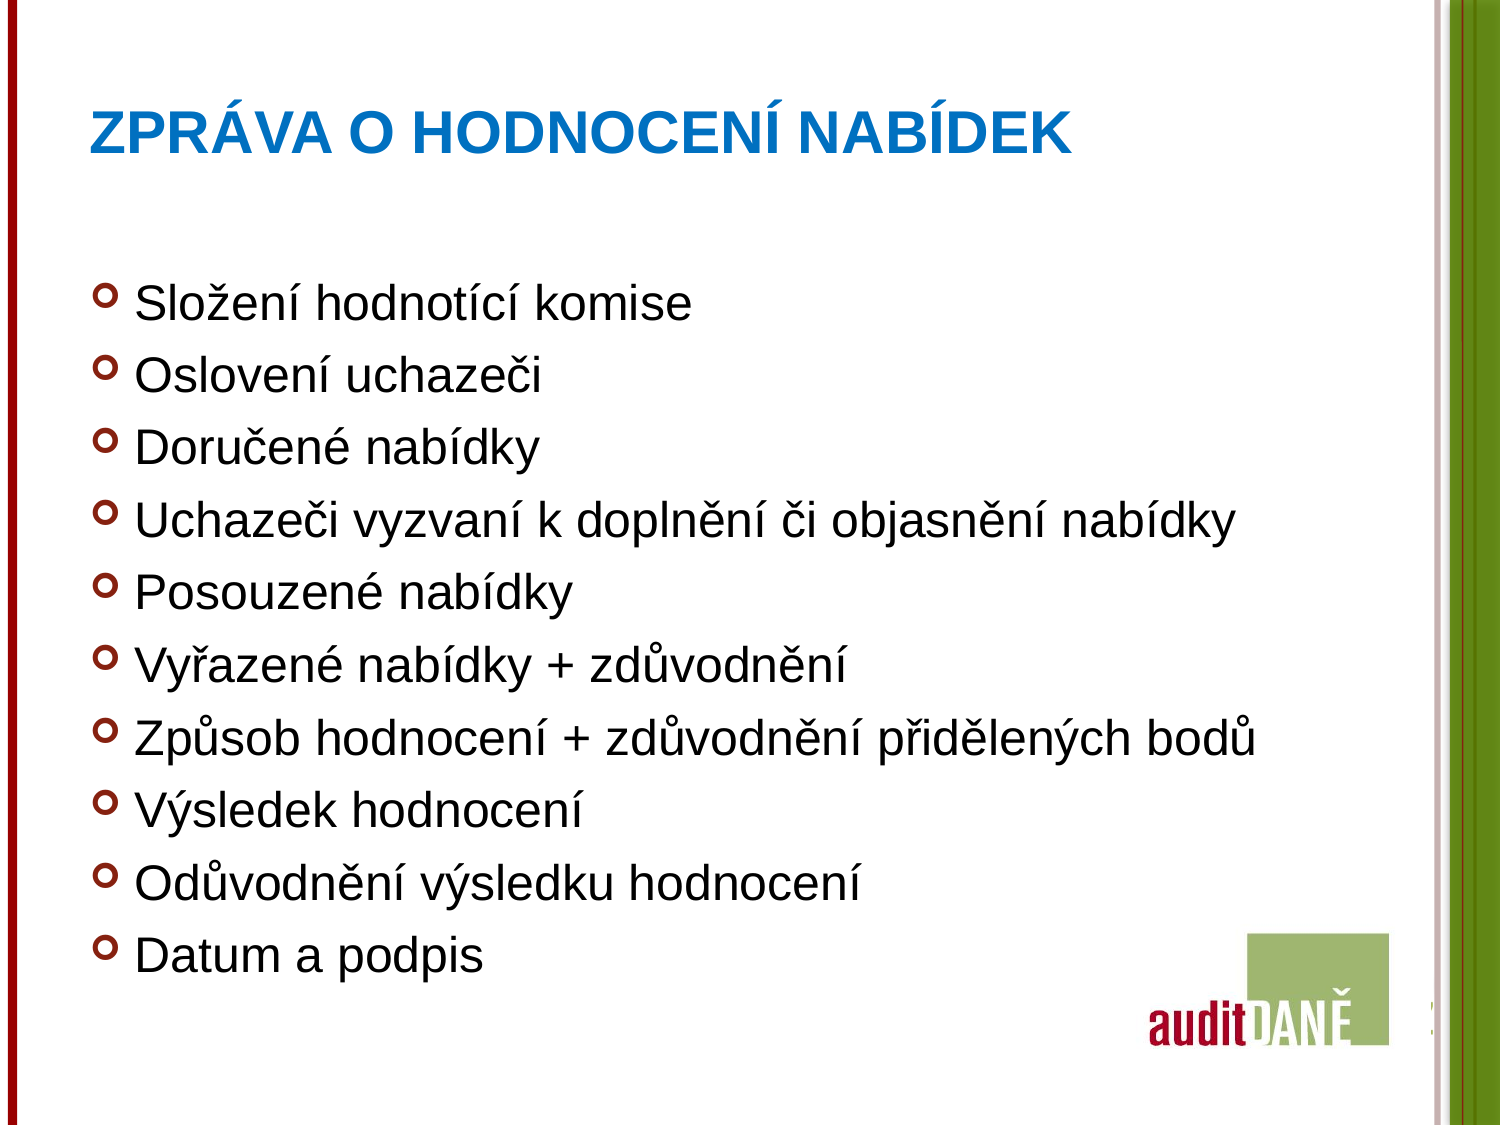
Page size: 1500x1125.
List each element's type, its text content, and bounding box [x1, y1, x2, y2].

list Složení hodnotící komise Oslovení uchazeči Doručené nabídky Uchazeči vyzvaní k doplnění či objasnění nabídky Posouzené nabídky Vyřazené nabídky + zdůvodnění Způsob hodnocení + zdůvodnění přidělených bodů Výsledek hodnocení Odůvodnění výsledku hodnocení Datum a podpis [75, 262, 1300, 1062]
picture [1127, 916, 1433, 1067]
title Zpráva o hodnocení nabídek [75, 45, 1300, 173]
